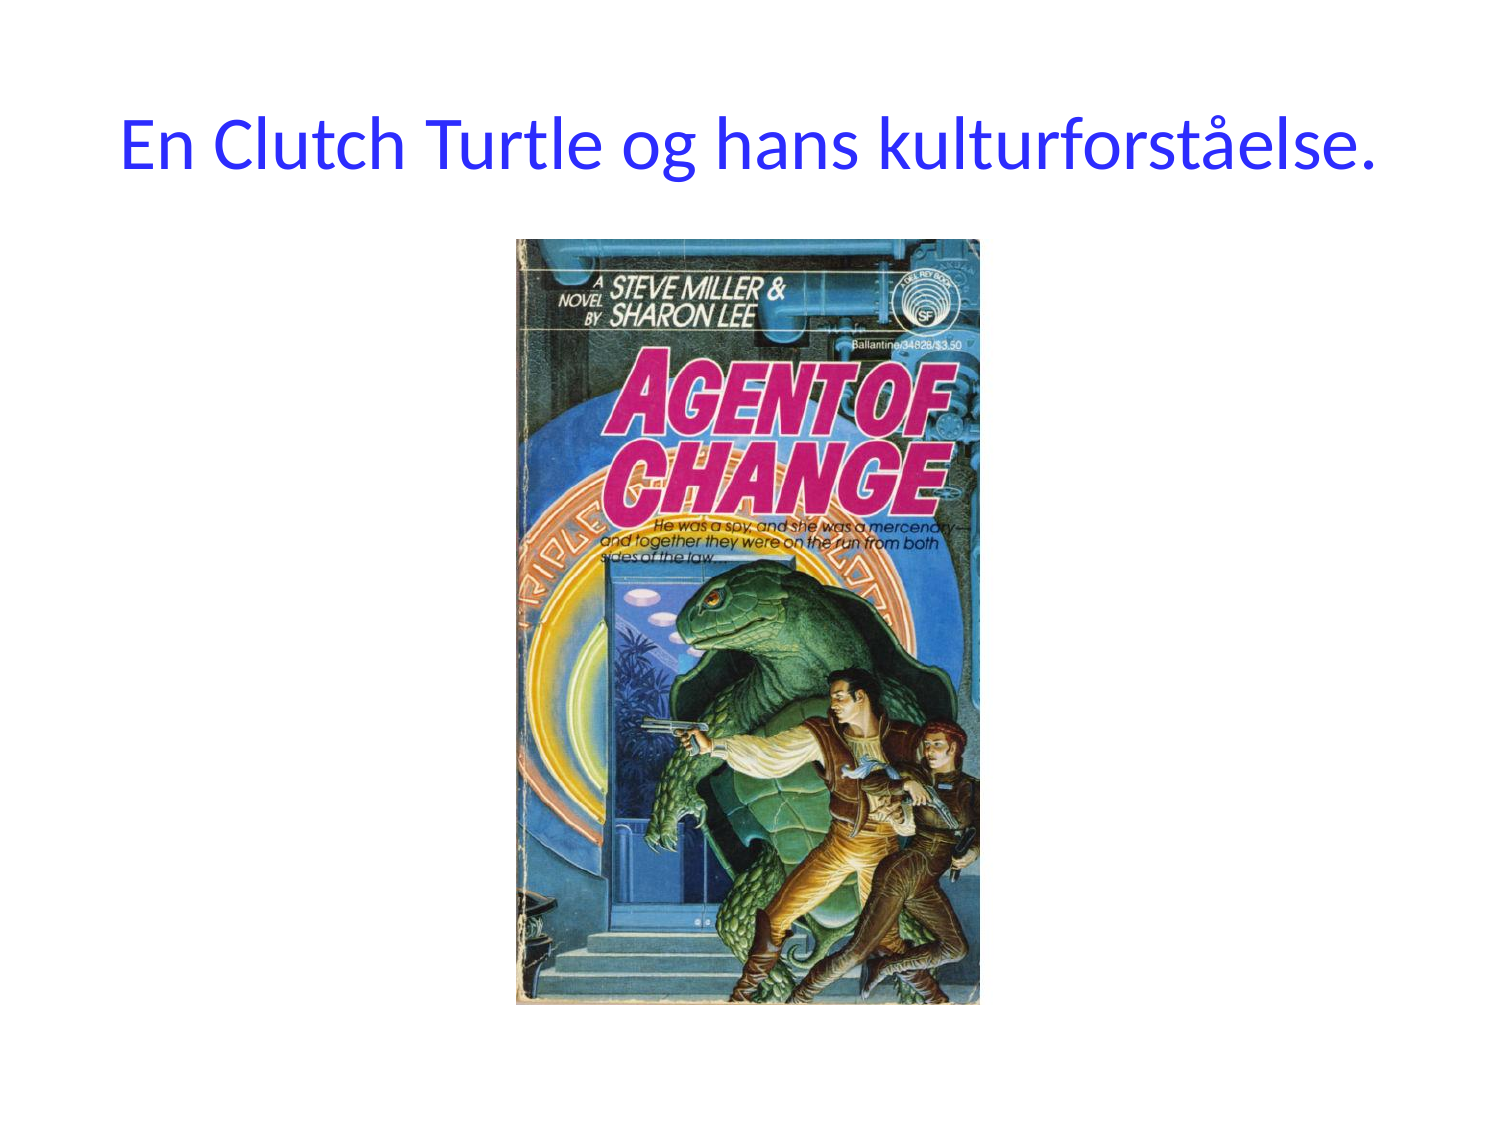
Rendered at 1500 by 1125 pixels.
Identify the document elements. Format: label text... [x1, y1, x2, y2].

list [516, 238, 999, 1006]
title En Clutch Turtle og hans kulturforståelse. [75, 45, 1425, 233]
